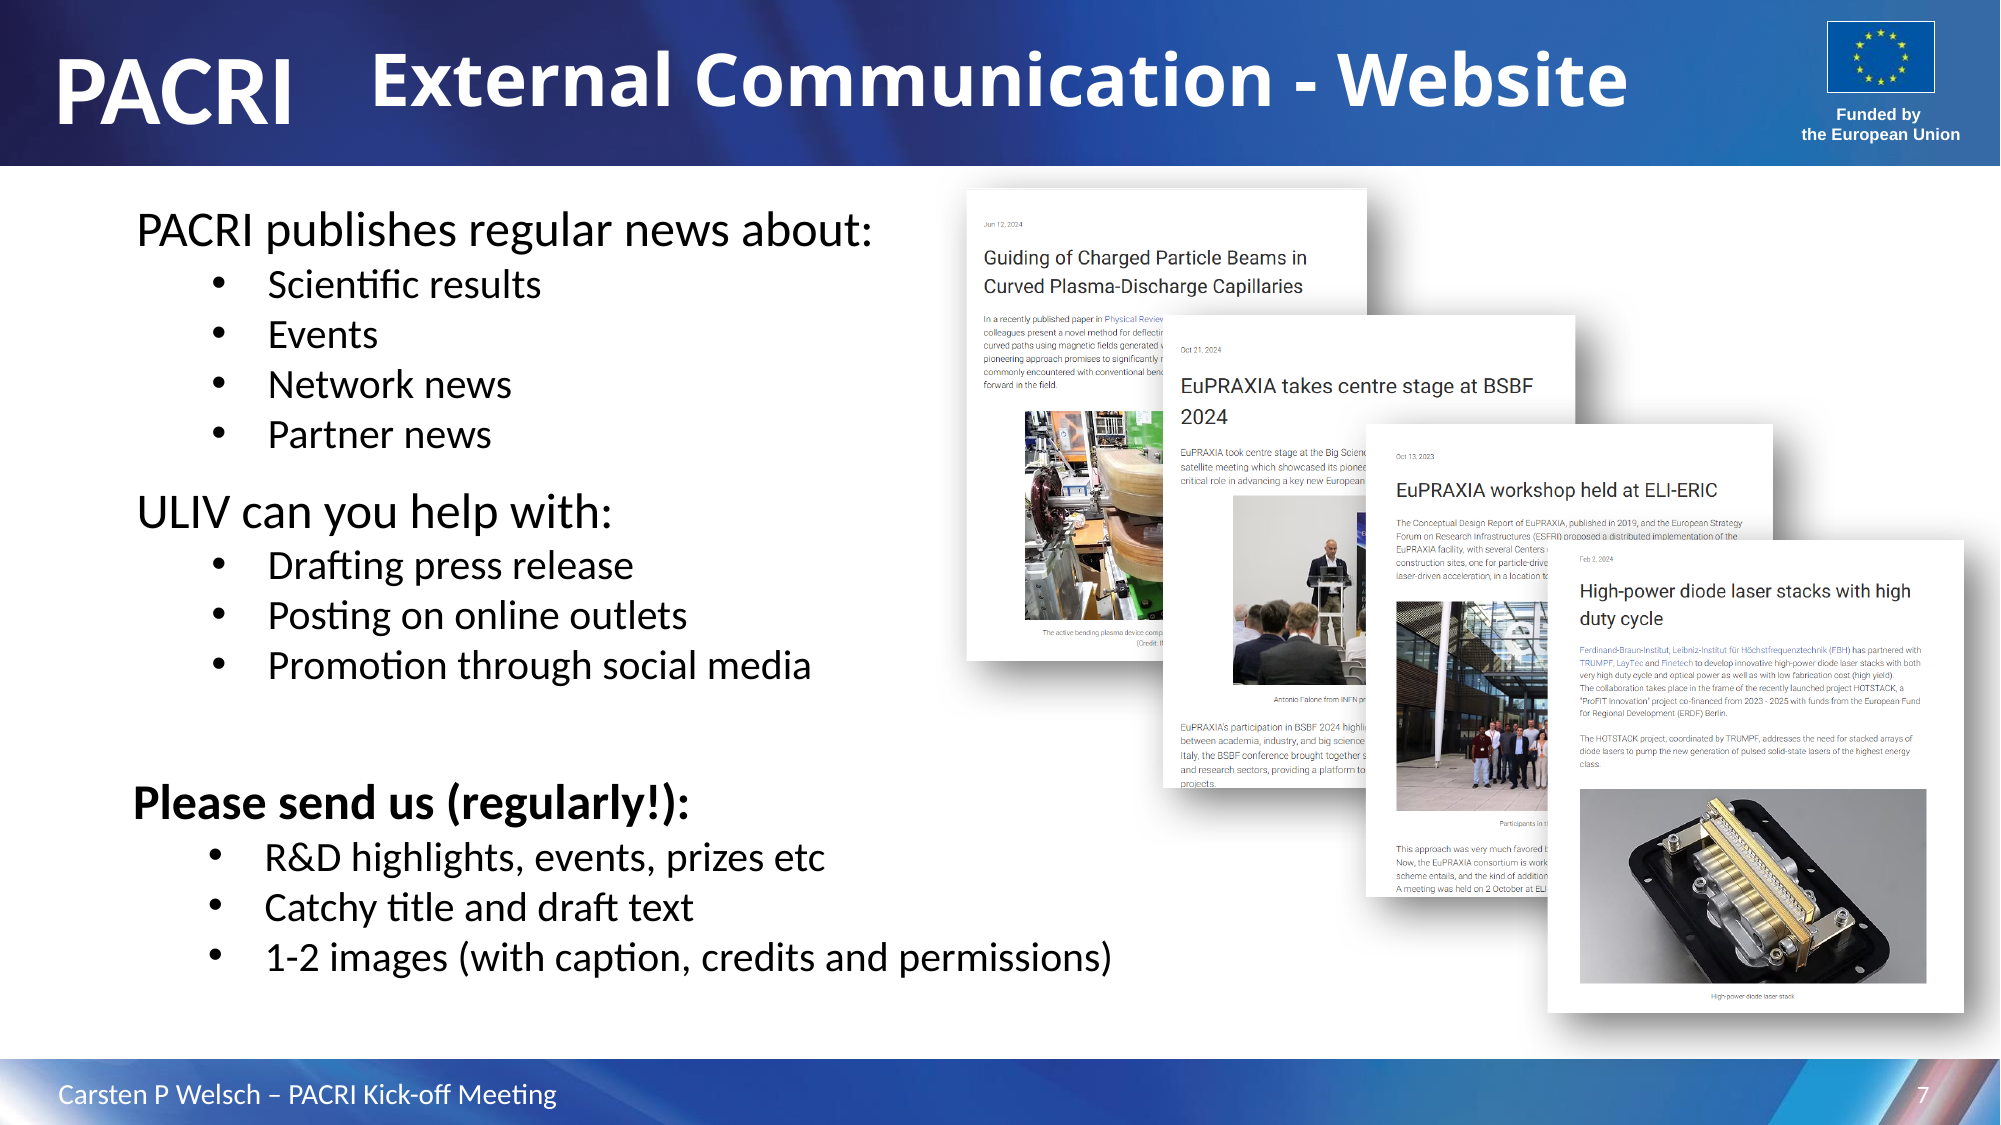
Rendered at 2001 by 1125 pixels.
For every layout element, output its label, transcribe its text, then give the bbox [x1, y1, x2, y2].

text_box Please send us (regularly!): R&D highlights, events, prizes etc Catchy title and draft text 1-2 images (with caption, credits and permissions) [118, 702, 1361, 987]
slide_number 7 [1494, 1063, 1945, 1123]
picture [966, 188, 1964, 1013]
title External Communication - Website [346, 0, 1653, 166]
picture [1653, 0, 2000, 166]
picture [0, 0, 346, 166]
picture [0, 1059, 2000, 1125]
text_box PACRI publishes regular news about: Scientific results Events Network news Partner news [121, 189, 890, 465]
text_box ULIV can you help with: Drafting press release Posting on online outlets Promotion through social media [121, 470, 828, 696]
table_cell [1357, 788, 1361, 893]
